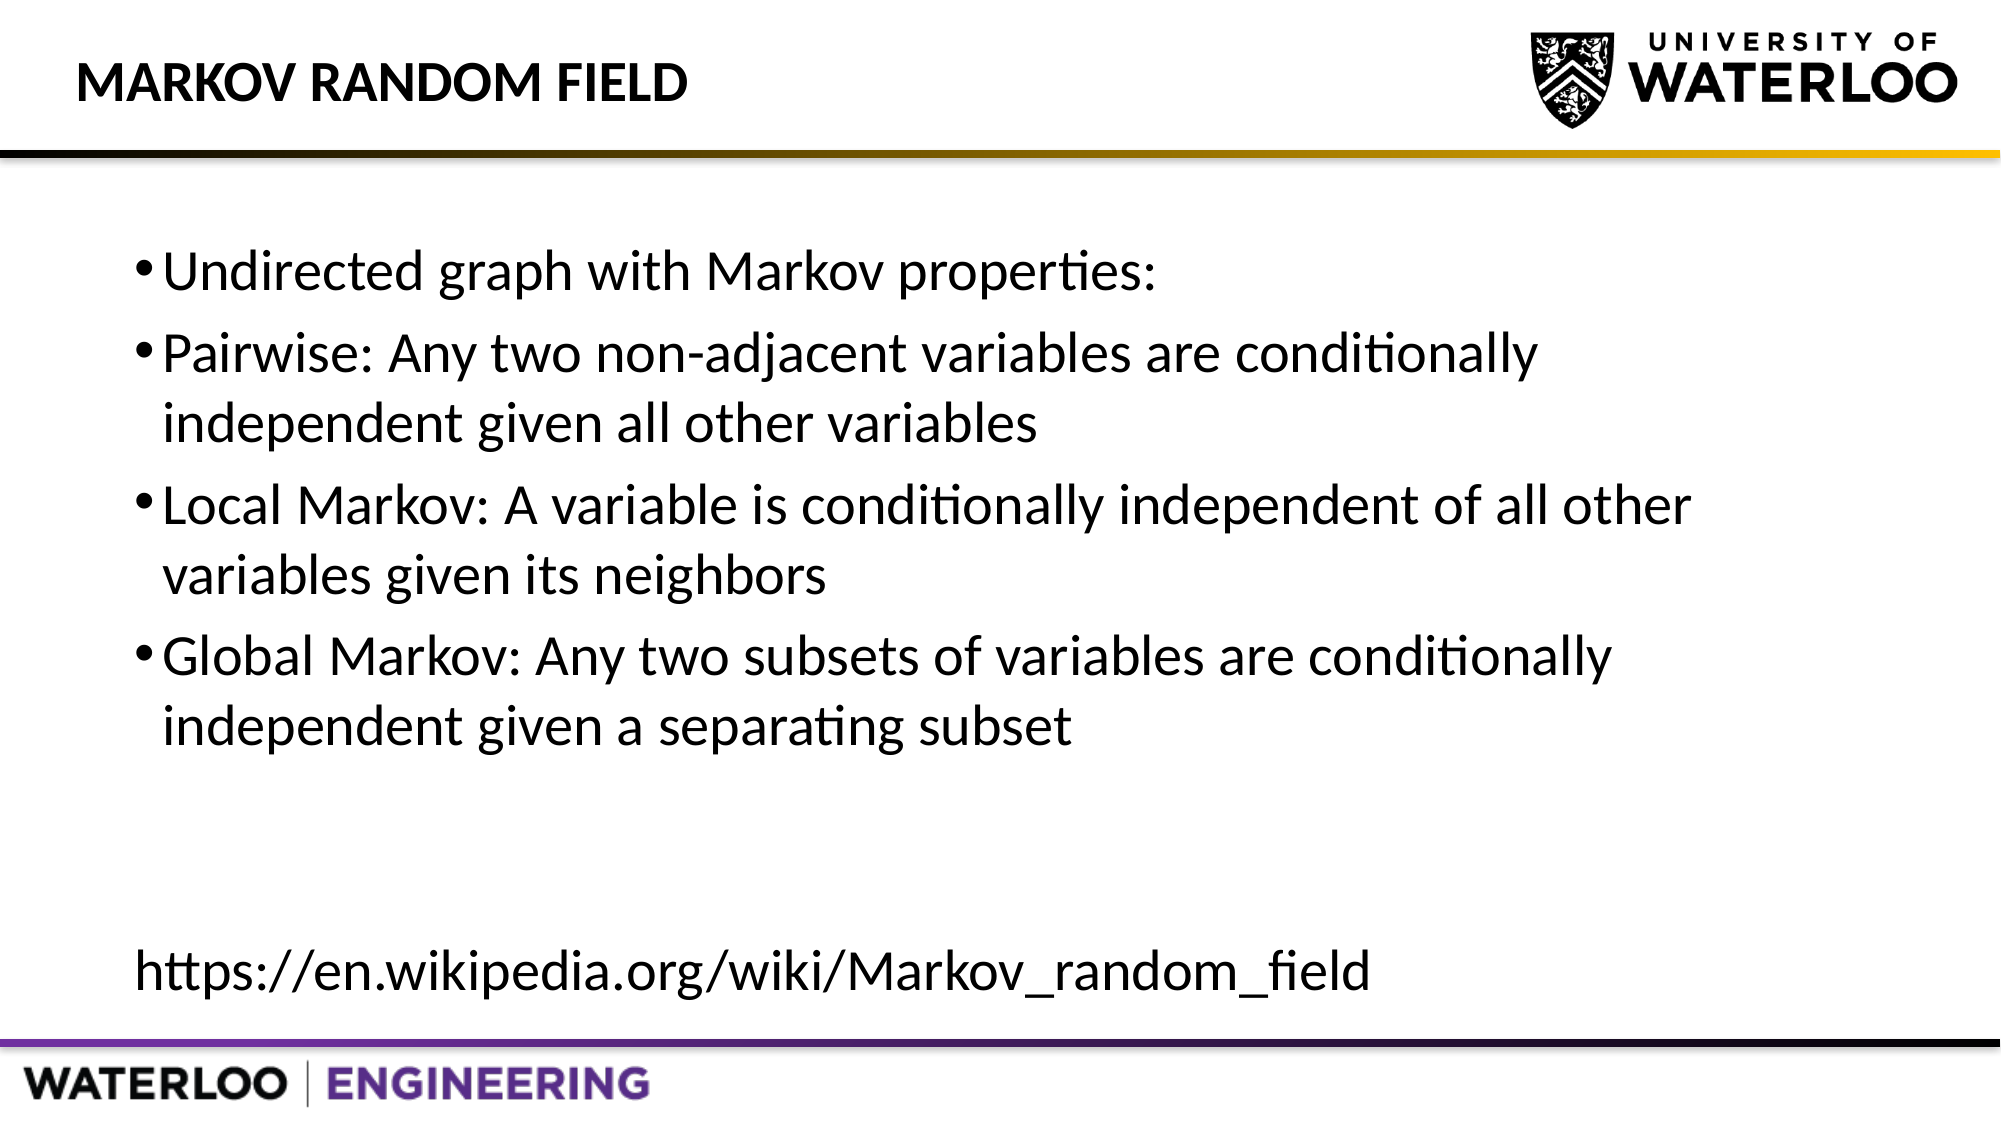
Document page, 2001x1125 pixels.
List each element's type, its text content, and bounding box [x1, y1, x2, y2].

list Undirected graph with Markov properties: Pairwise: Any two non-adjacent variables are conditionally independent given all other variables Local Markov: A variable is conditionally independent of all other variables given its neighbors Global Markov: Any two subsets of variables are conditionally independent given a separating subset https://en.wikipedia.org/wiki/Markov_random_field [118, 224, 1870, 926]
title Markov Random Field [60, 7, 1060, 150]
picture [7, 1046, 659, 1111]
picture [1448, 0, 2001, 199]
